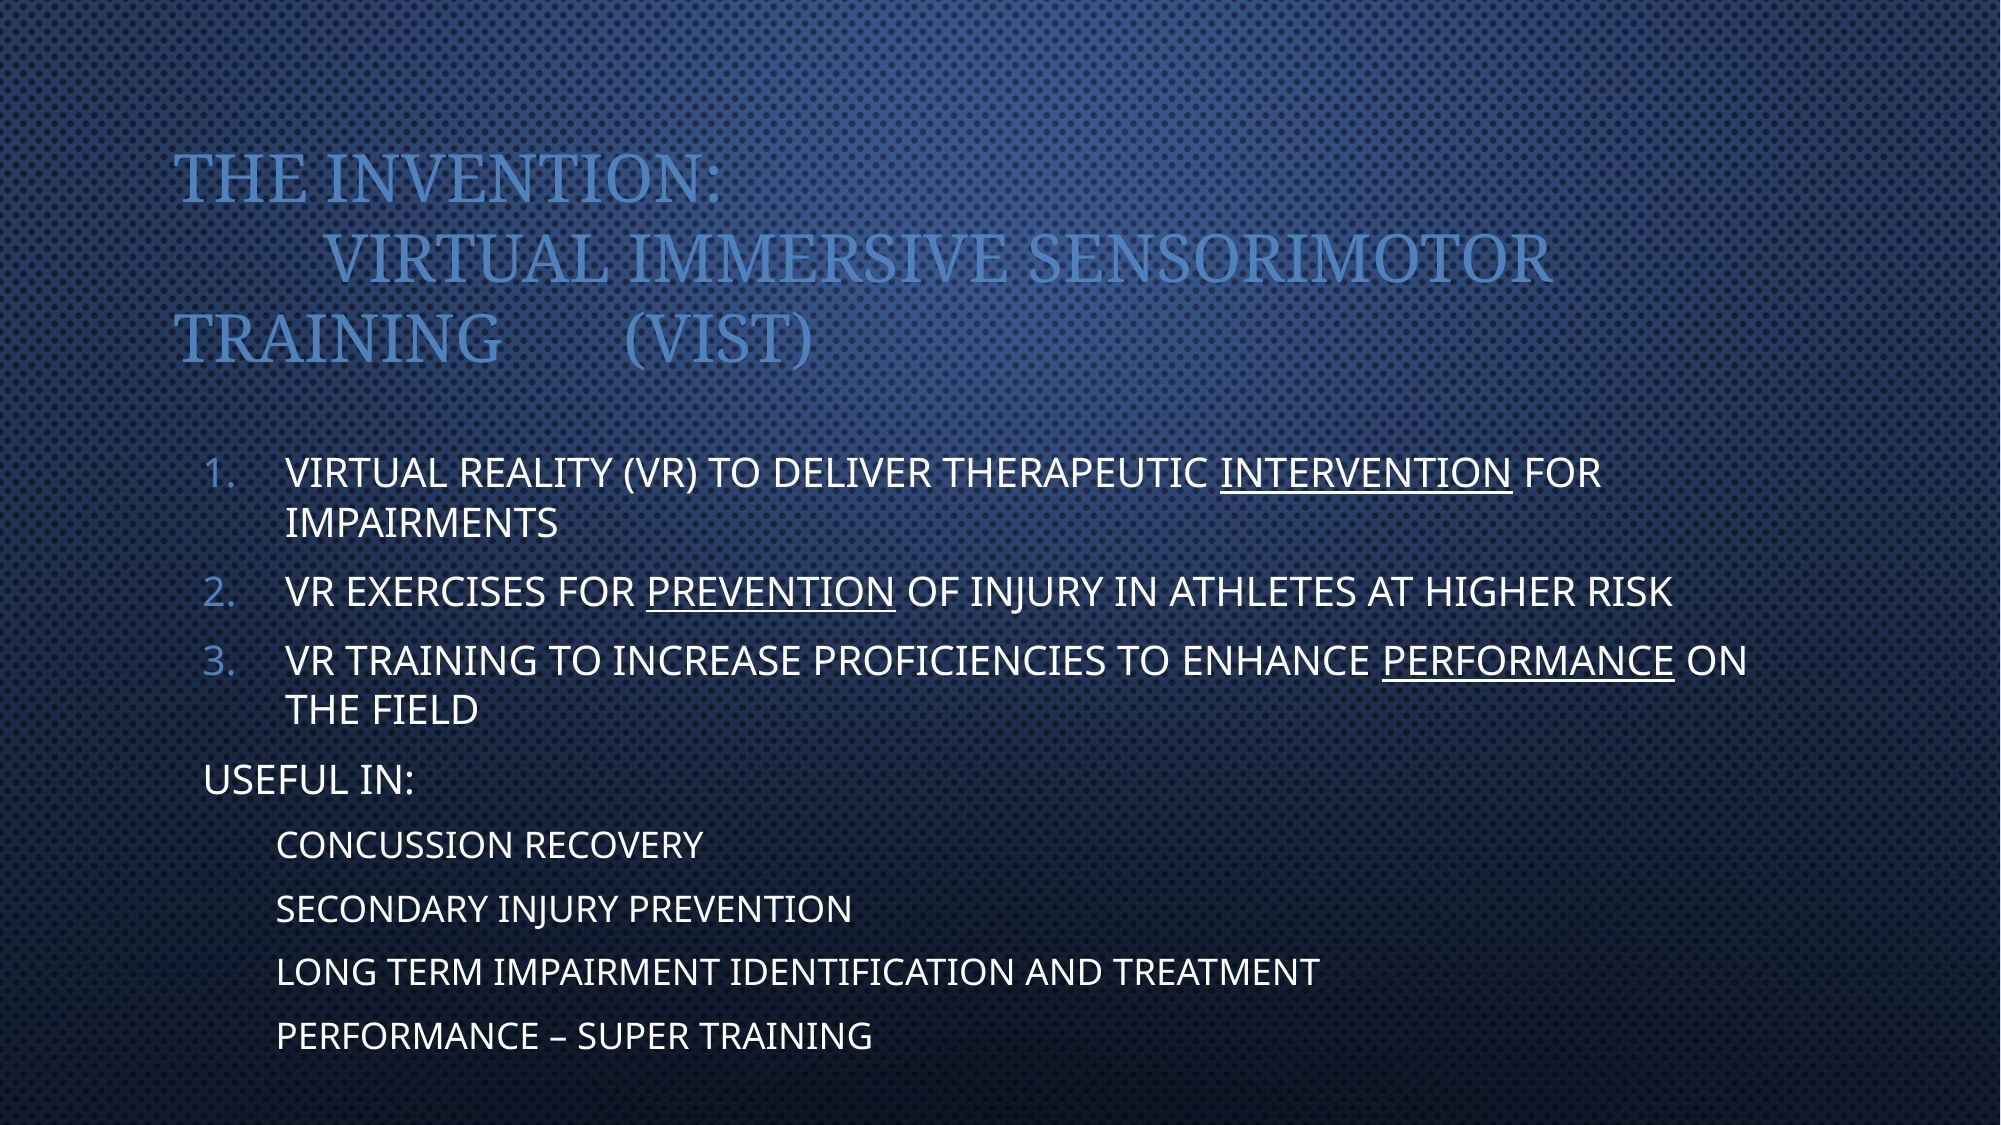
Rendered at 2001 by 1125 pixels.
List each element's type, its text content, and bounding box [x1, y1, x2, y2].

list Virtual Reality (VR) to deliver therapeutic intervention for impairments VR exercises for prevention of injury in athletes at higher risk VR training to increase proficiencies to enhance performance on the field Useful in: Concussion recovery Secondary injury prevention Long term impairment identification and treatment Performance – super training [187, 437, 1813, 1067]
title The Invention: Virtual Immersive Sensorimotor Training (VIST) [158, 99, 1854, 413]
